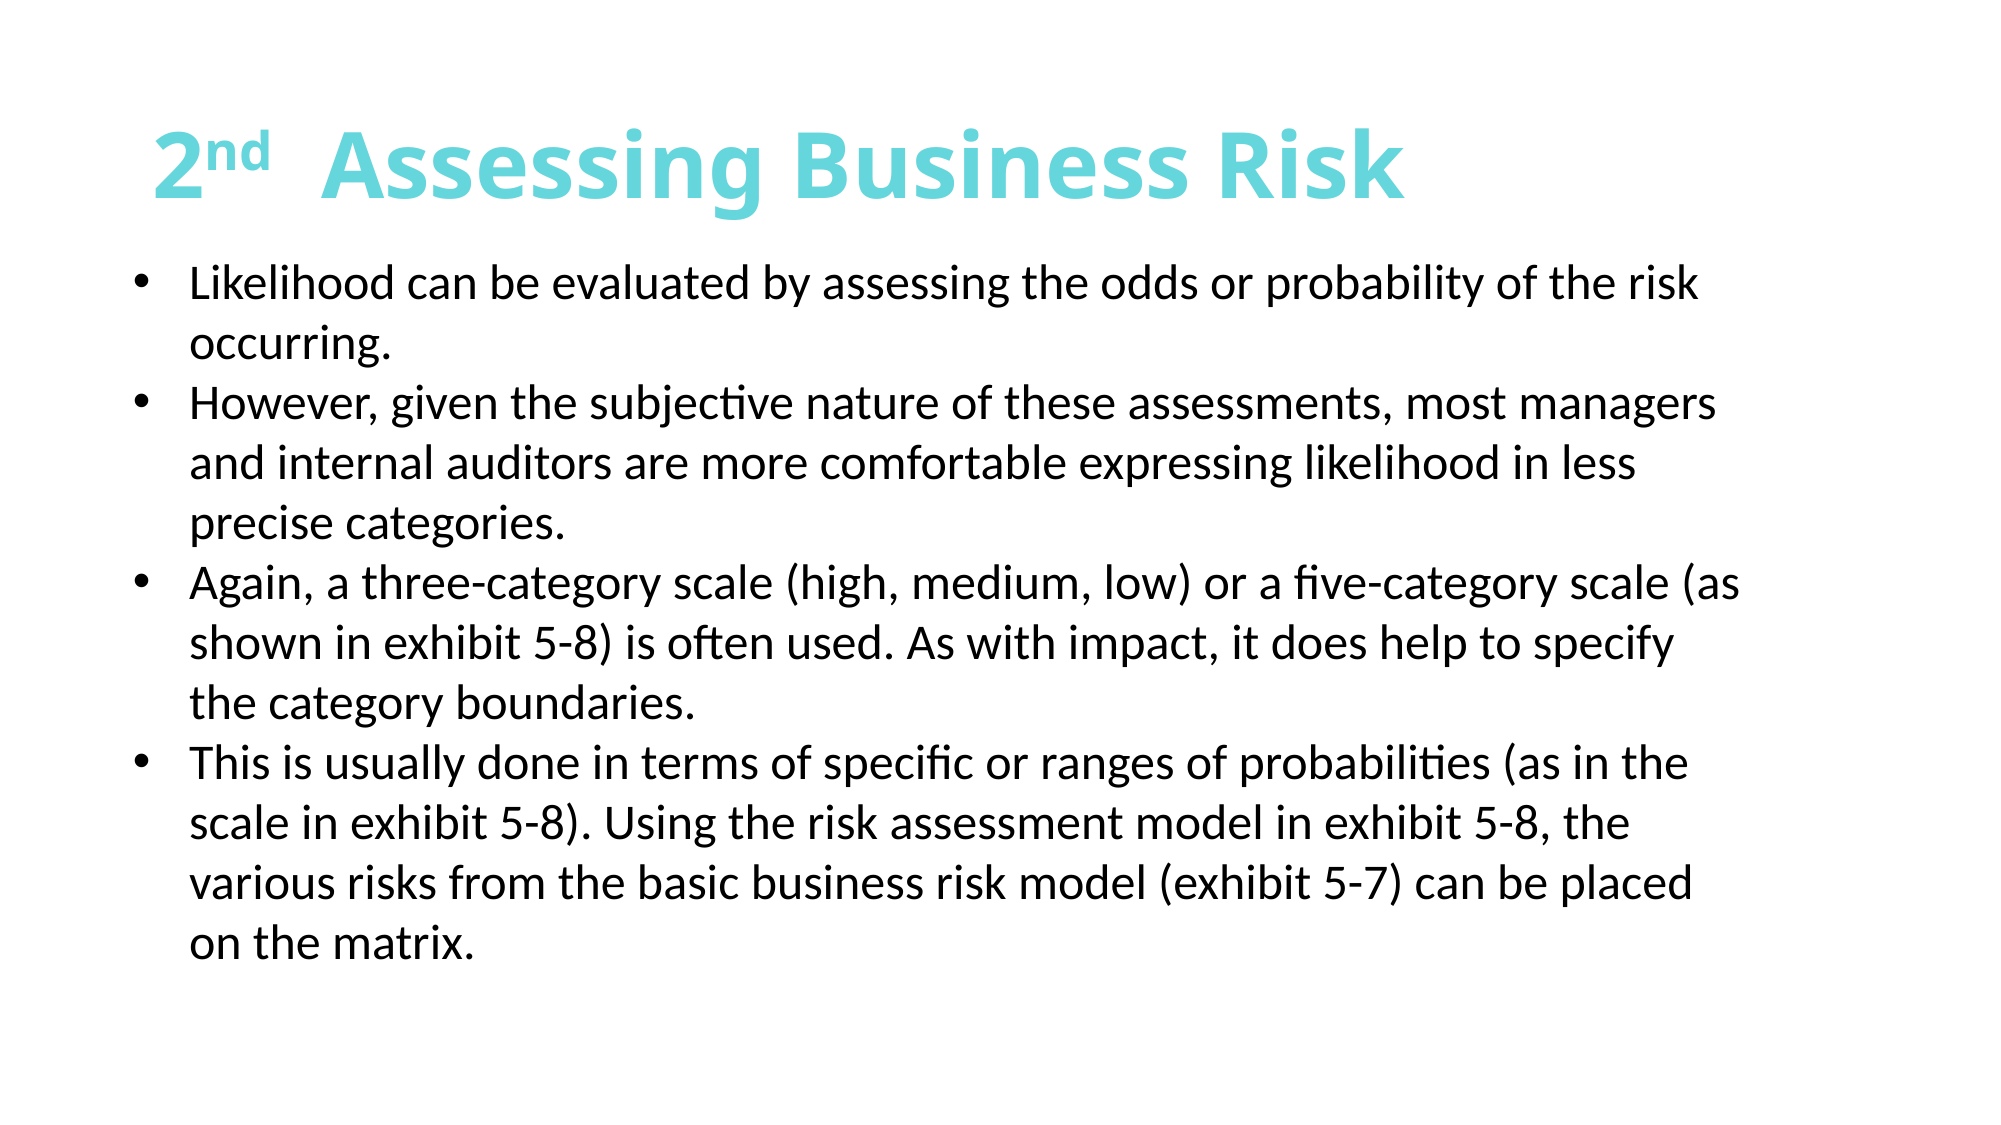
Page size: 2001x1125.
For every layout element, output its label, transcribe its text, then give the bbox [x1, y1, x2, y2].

text_box Likelihood can be evaluated by assessing the odds or probability of the risk occurring. However, given the subjective nature of these assessments, most managers and internal auditors are more comfortable expressing likelihood in less precise categories. Again, a three-category scale (high, medium, low) or a five-category scale (as shown in exhibit 5-8) is often used. As with impact, it does help to specify the category boundaries. This is usually done in terms of specific or ranges of probabilities (as in the scale in exhibit 5-8). Using the risk assessment model in exhibit 5-8, the various risks from the basic business risk model (exhibit 5-7) can be placed on the matrix. [118, 242, 1758, 978]
title 2nd Assessing Business Risk [137, 59, 1863, 278]
